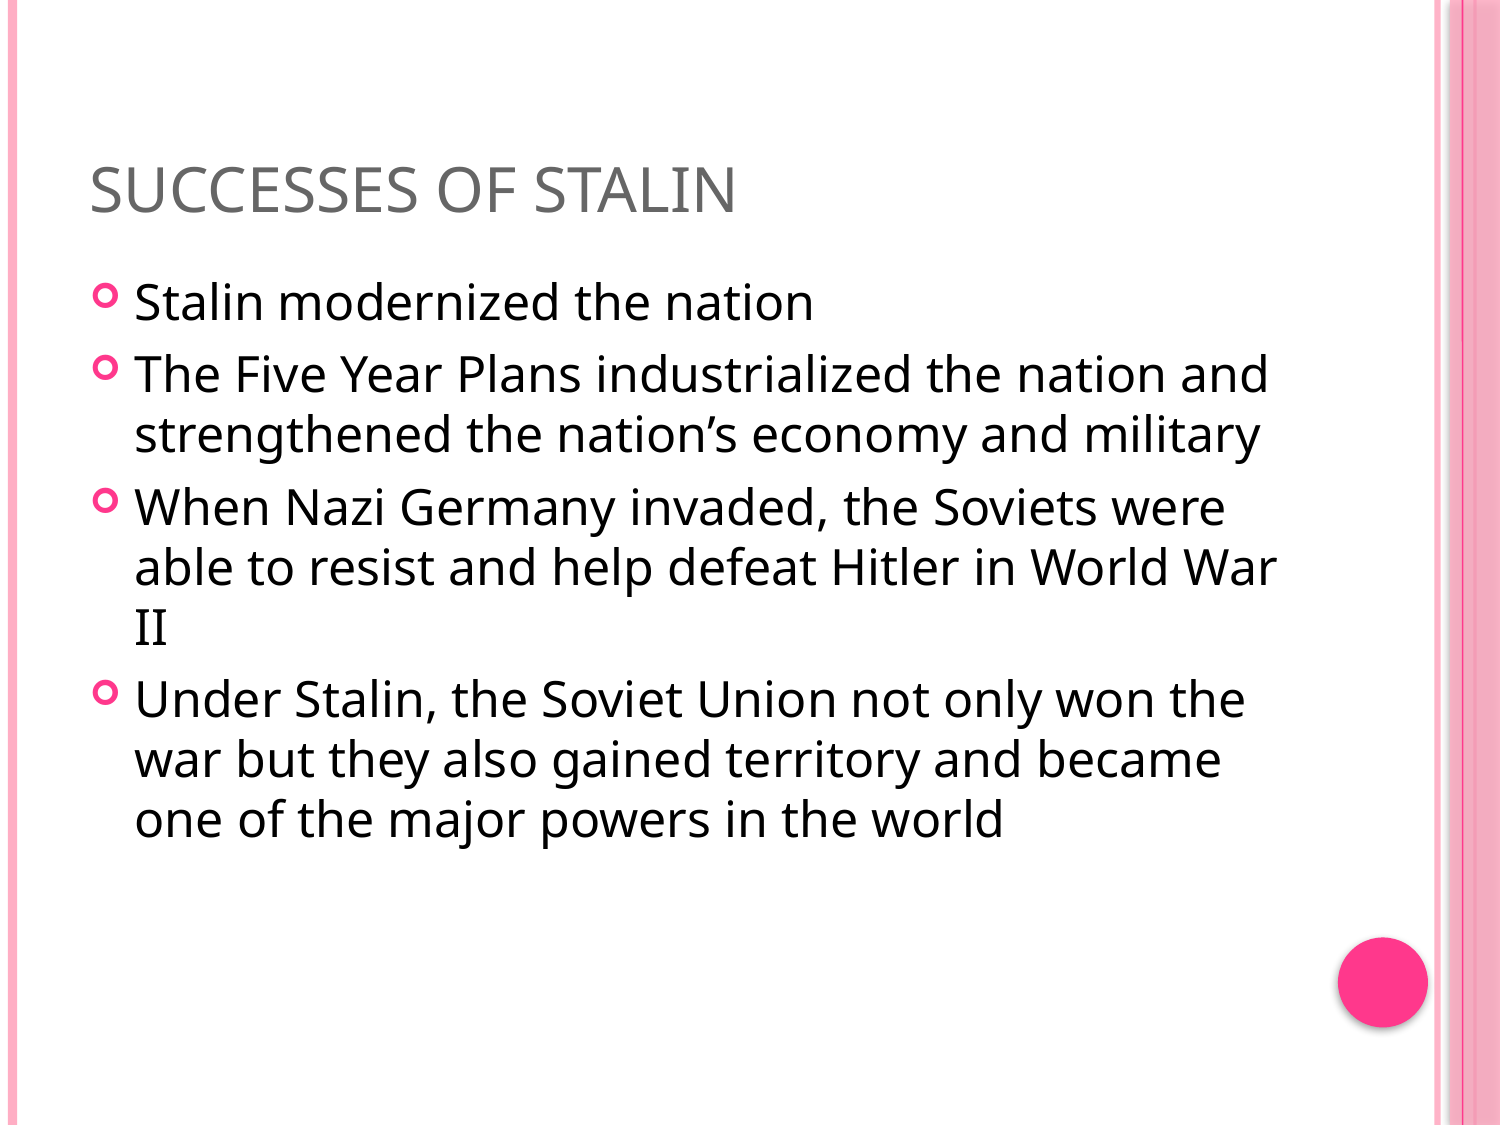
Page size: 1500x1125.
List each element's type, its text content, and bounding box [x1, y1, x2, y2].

list Stalin modernized the nation The Five Year Plans industrialized the nation and strengthened the nation’s economy and military When Nazi Germany invaded, the Soviets were able to resist and help defeat Hitler in World War II Under Stalin, the Soviet Union not only won the war but they also gained territory and became one of the major powers in the world [75, 262, 1300, 1062]
title Successes of Stalin [75, 45, 1300, 233]
